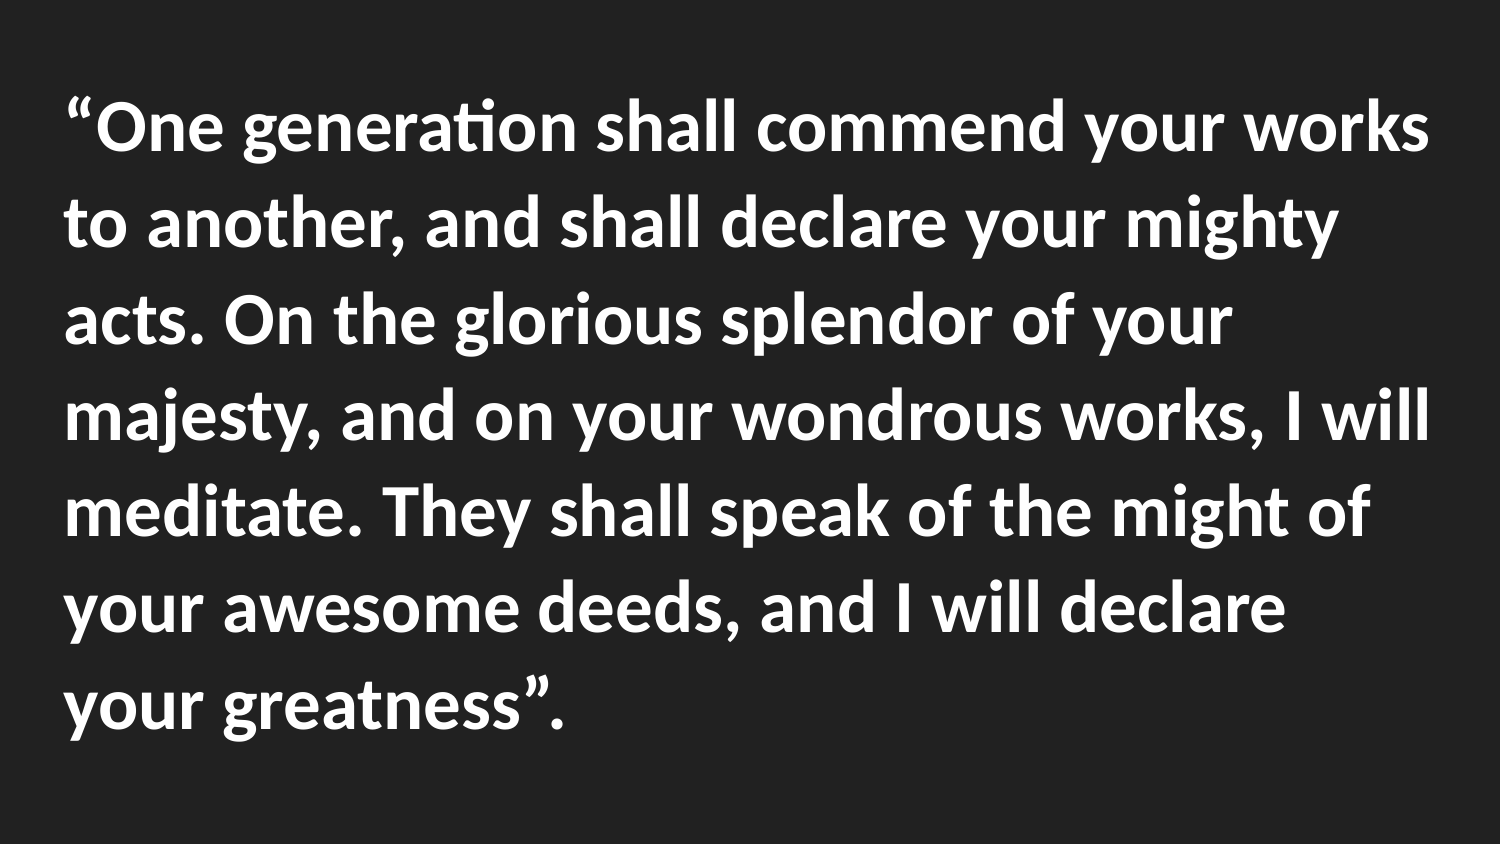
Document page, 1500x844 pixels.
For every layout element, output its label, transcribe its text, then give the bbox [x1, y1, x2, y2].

text_box “One generation shall commend your works to another, and shall declare your mighty acts. On the glorious splendor of your majesty, and on your wondrous works, I will meditate. They shall speak of the might of your awesome deeds, and I will declare your greatness”. [48, 55, 1452, 678]
